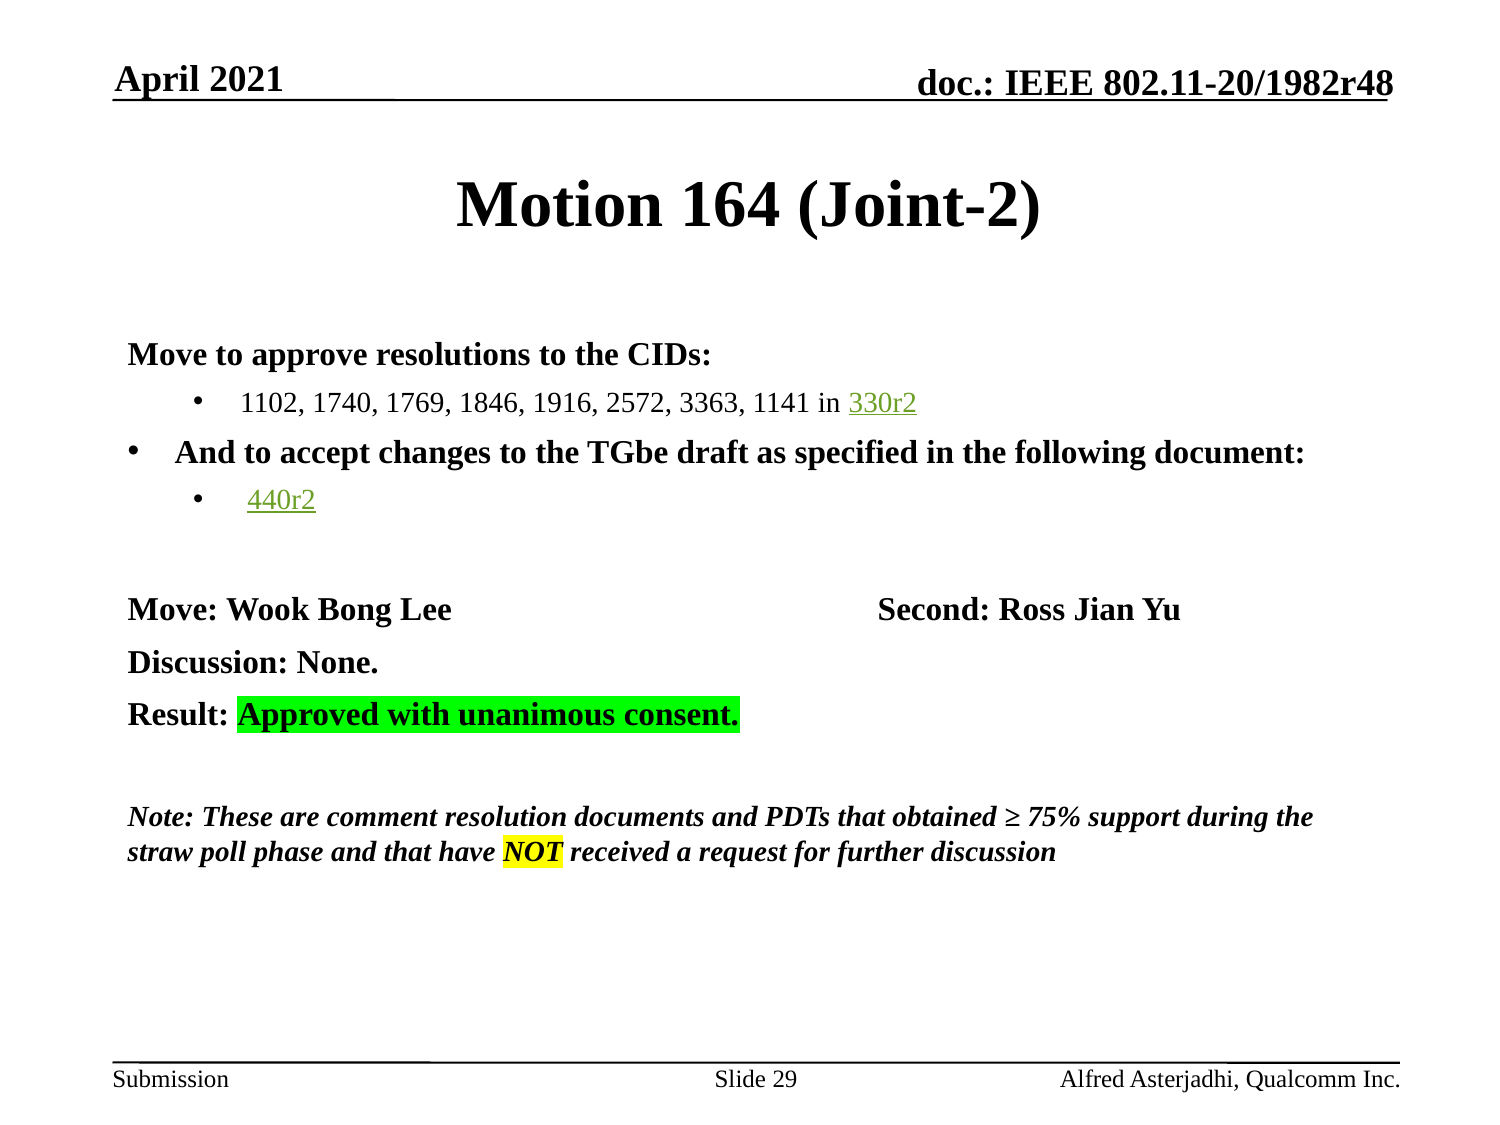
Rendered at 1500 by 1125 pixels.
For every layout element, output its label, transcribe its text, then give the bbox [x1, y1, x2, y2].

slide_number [114, 54, 423, 100]
slide_number Slide 29 [712, 1061, 800, 1123]
list Move to approve resolutions to the CIDs: 1102, 1740, 1769, 1846, 1916, 2572, 3363, 1141 in 330r2 And to accept changes to the TGbe draft as specified in the following document: 440r2 Move: Wook Bong Lee Second: Ross Jian Yu Discussion: None. Result: Approved with unanimous consent. Note: These are comment resolution documents and PDTs that obtained ≥ 75% support during the straw poll phase and that have NOT received a request for further discussion [112, 324, 1388, 1063]
title Motion 164 (Joint-2) [112, 112, 1388, 288]
footer Alfred Asterjadhi, Qualcomm Inc. [878, 1061, 1402, 1093]
